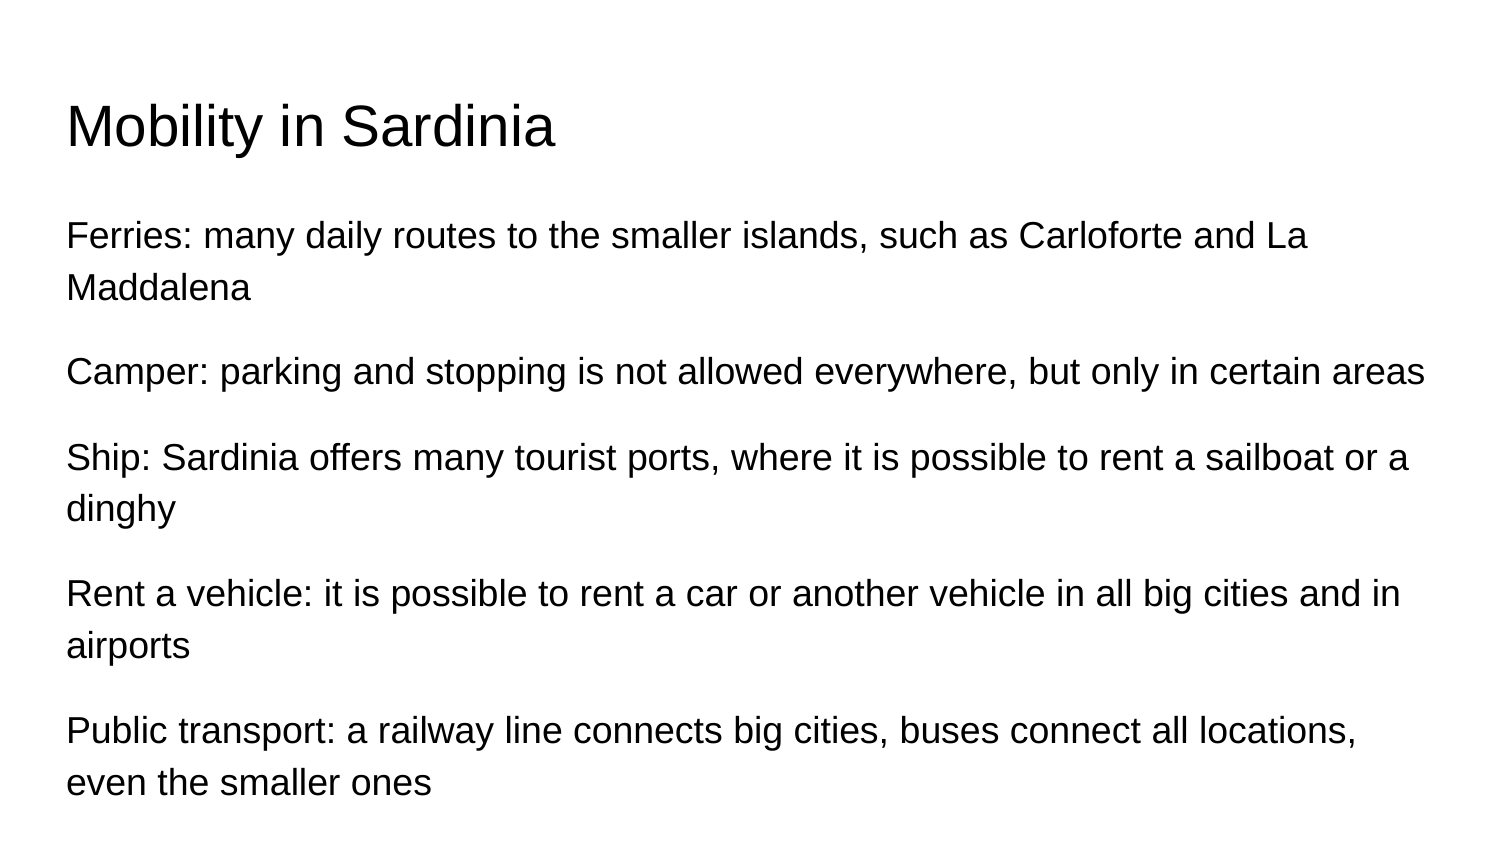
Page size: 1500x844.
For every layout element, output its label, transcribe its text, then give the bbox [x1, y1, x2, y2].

list Ferries: many daily routes to the smaller islands, such as Carloforte and La Maddalena Camper: parking and stopping is not allowed everywhere, but only in certain areas Ship: Sardinia offers many tourist ports, where it is possible to rent a sailboat or a dinghy Rent a vehicle: it is possible to rent a car or another vehicle in all big cities and in airports Public transport: a railway line connects big cities, buses connect all locations, even the smaller ones [51, 189, 1449, 750]
title Mobility in Sardinia [51, 72, 1449, 167]
